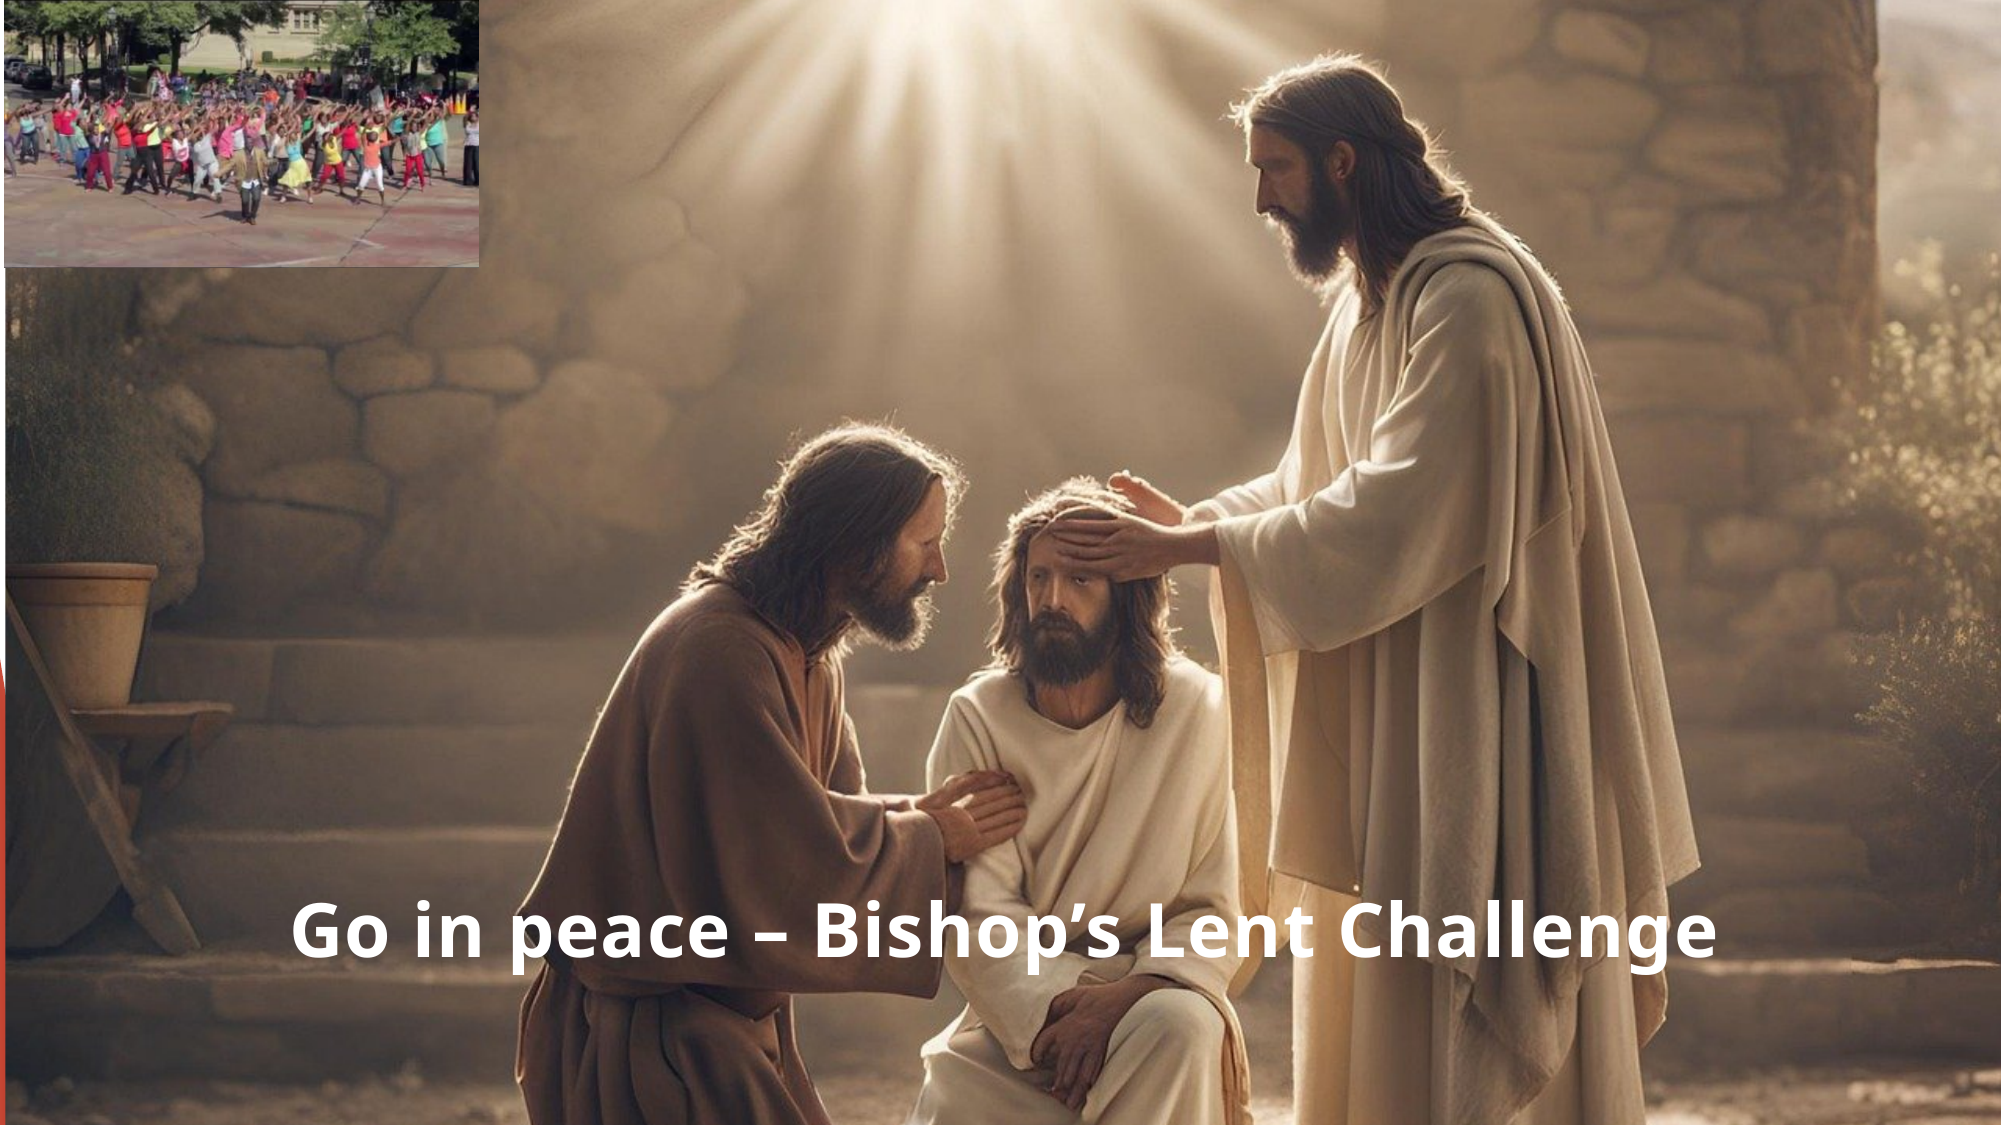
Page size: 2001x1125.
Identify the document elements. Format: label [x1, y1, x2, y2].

picture [4, 0, 2001, 1125]
text_box [3, 0, 481, 270]
